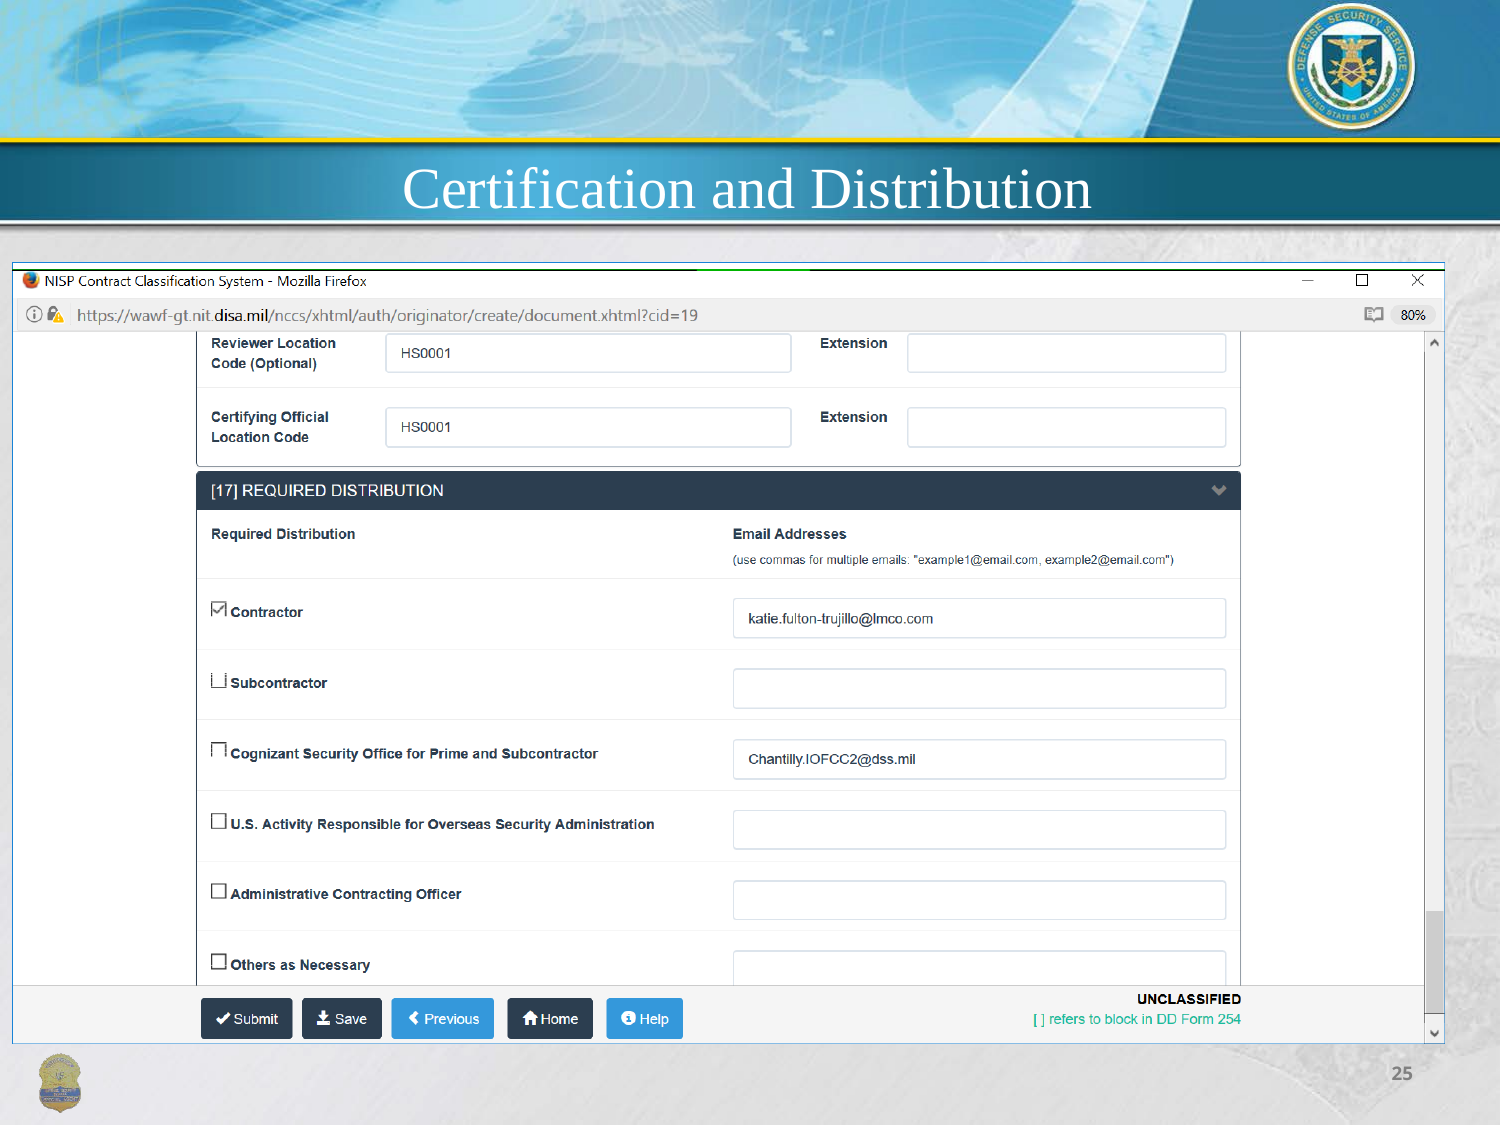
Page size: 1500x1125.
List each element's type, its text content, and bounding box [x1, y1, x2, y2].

picture [0, 0, 1500, 138]
title Certification and Distribution [174, 149, 1321, 221]
slide_number 25 [1387, 1061, 1422, 1084]
picture [0, 142, 1500, 1125]
